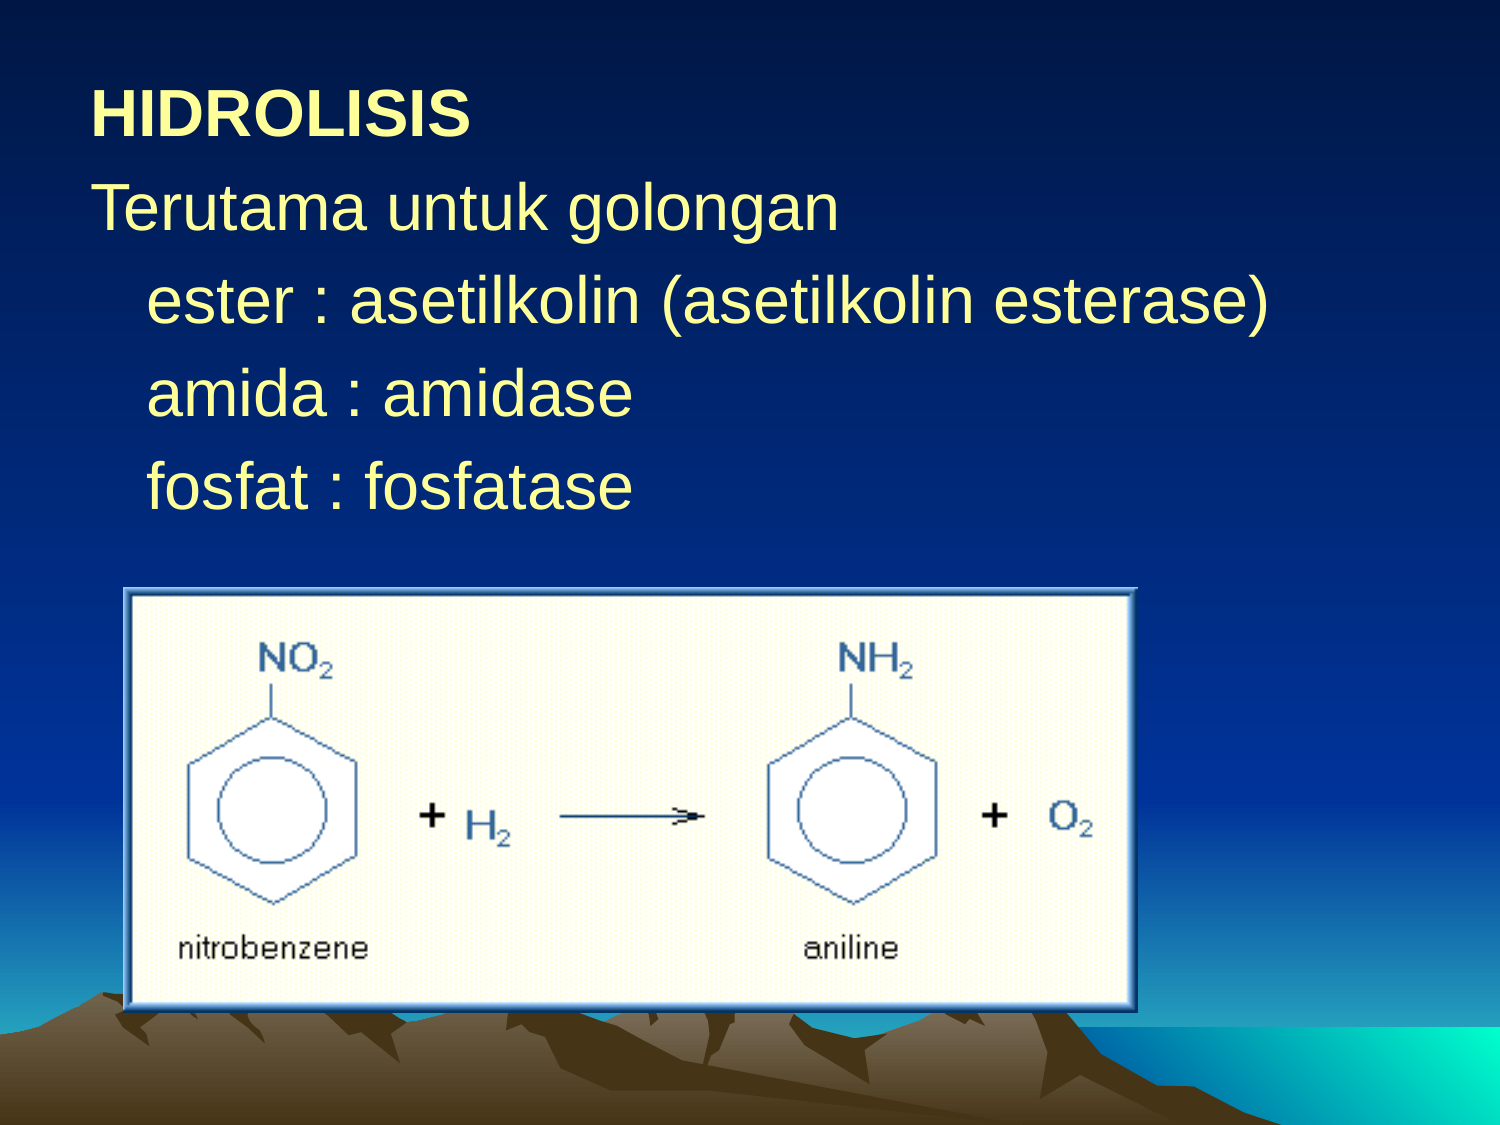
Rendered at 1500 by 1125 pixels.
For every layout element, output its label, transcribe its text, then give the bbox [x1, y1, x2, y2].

list HIDROLISIS Terutama untuk golongan ester : asetilkolin (asetilkolin esterase) amida : amidase fosfat : fosfatase [74, 62, 1426, 1006]
picture [123, 587, 1138, 1013]
